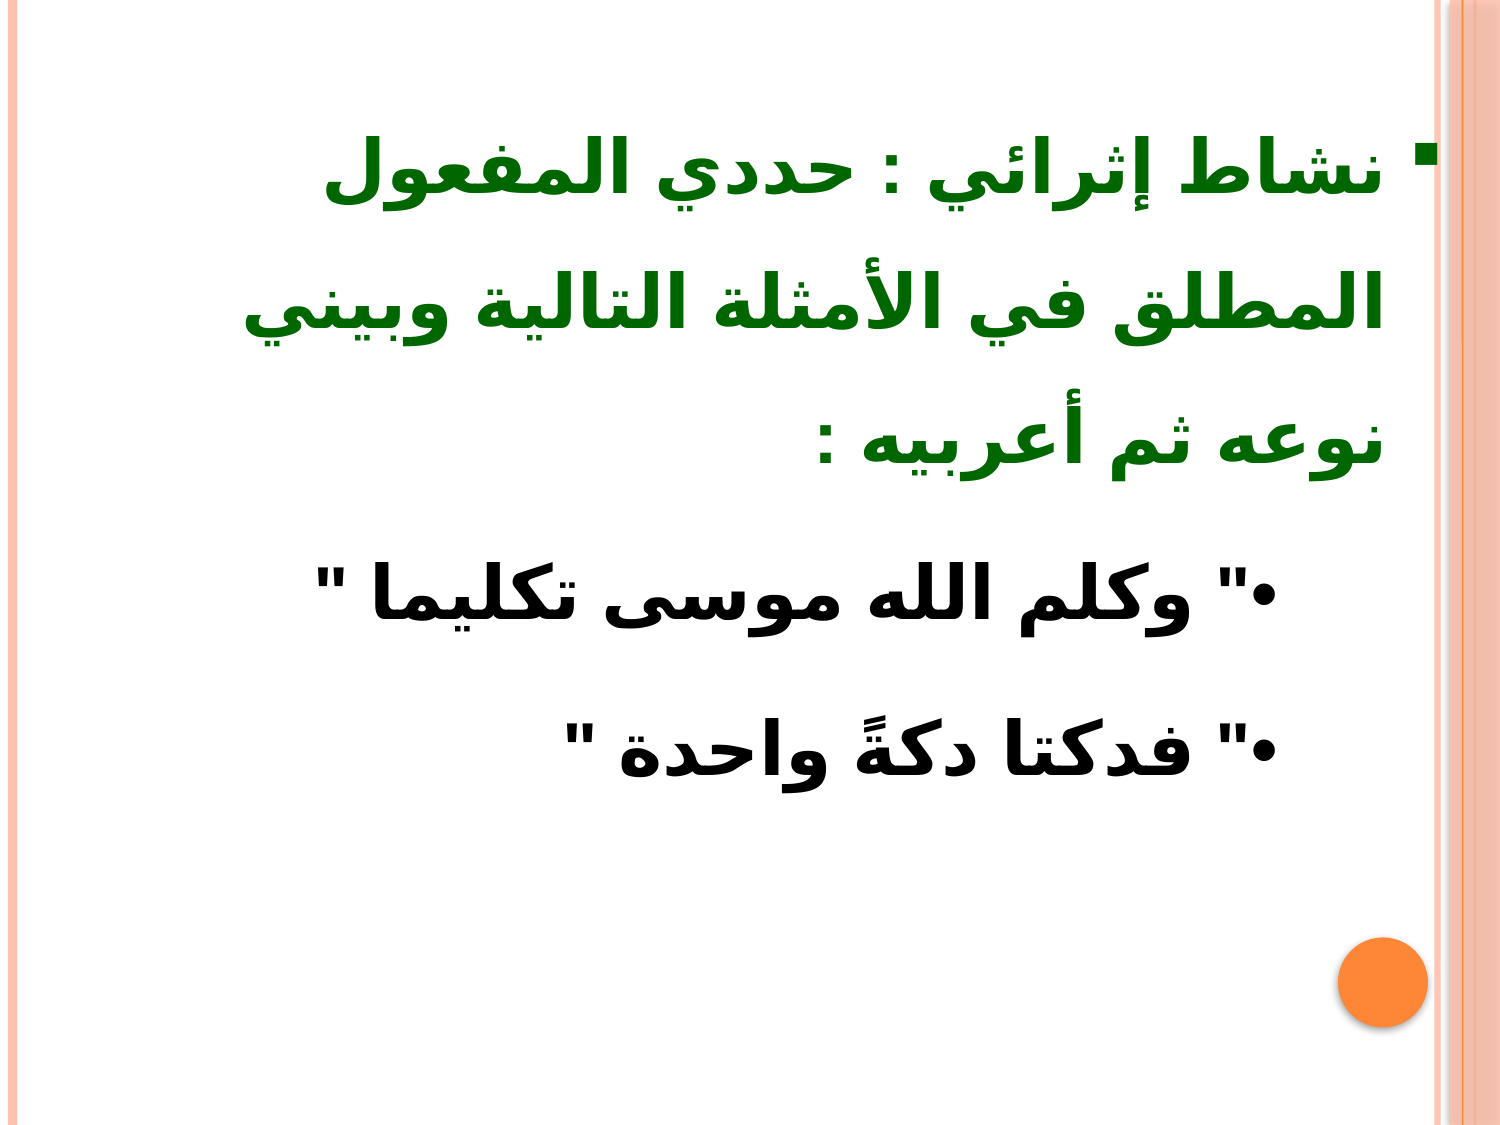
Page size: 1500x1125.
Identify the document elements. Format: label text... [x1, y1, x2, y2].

text_box نشاط إثرائي : حددي المفعول المطلق في الأمثلة التالية وبيني نوعه ثم أعربيه : • " وكلم الله موسى تكليما " • " فدكتا دكةً واحدة " [88, 66, 1459, 798]
